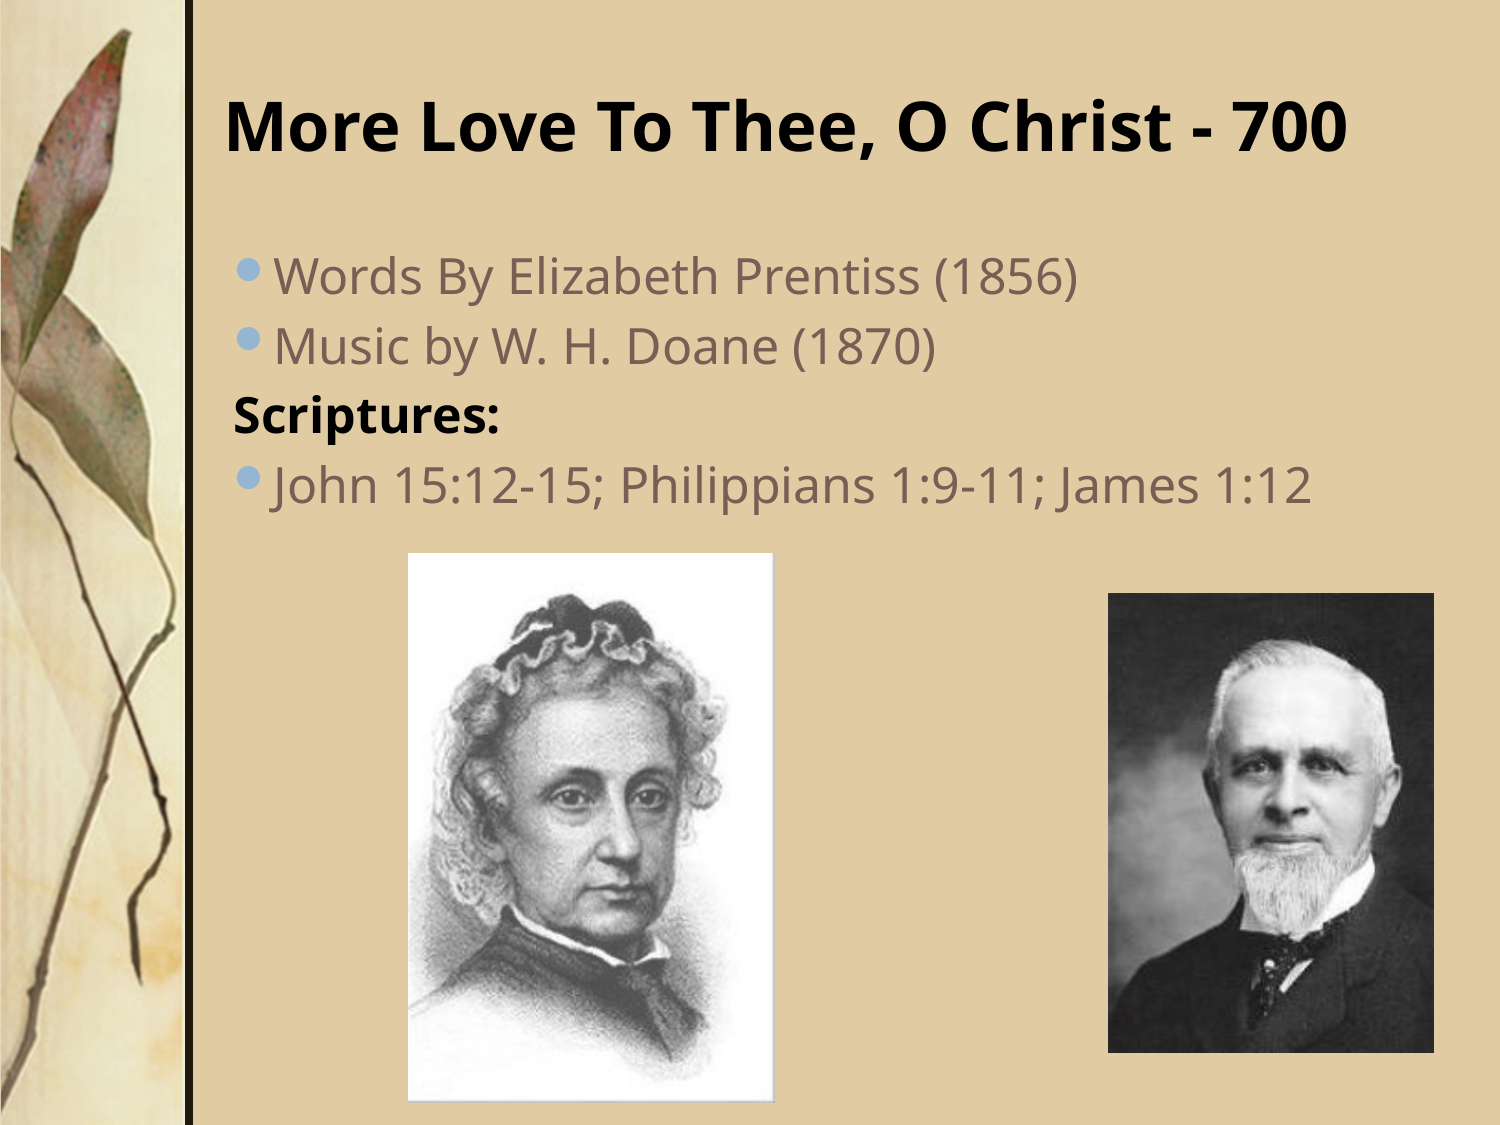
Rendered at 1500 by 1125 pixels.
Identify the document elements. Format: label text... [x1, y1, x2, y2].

picture [1108, 593, 1434, 1053]
title More Love To Thee, O Christ - 700 [208, 30, 1474, 218]
list Words By Elizabeth Prentiss (1856) Music by W. H. Doane (1870) Scriptures: John 15:12-15; Philippians 1:9-11; James 1:12 [208, 237, 1360, 648]
picture [0, 0, 185, 1125]
picture [408, 553, 775, 1103]
